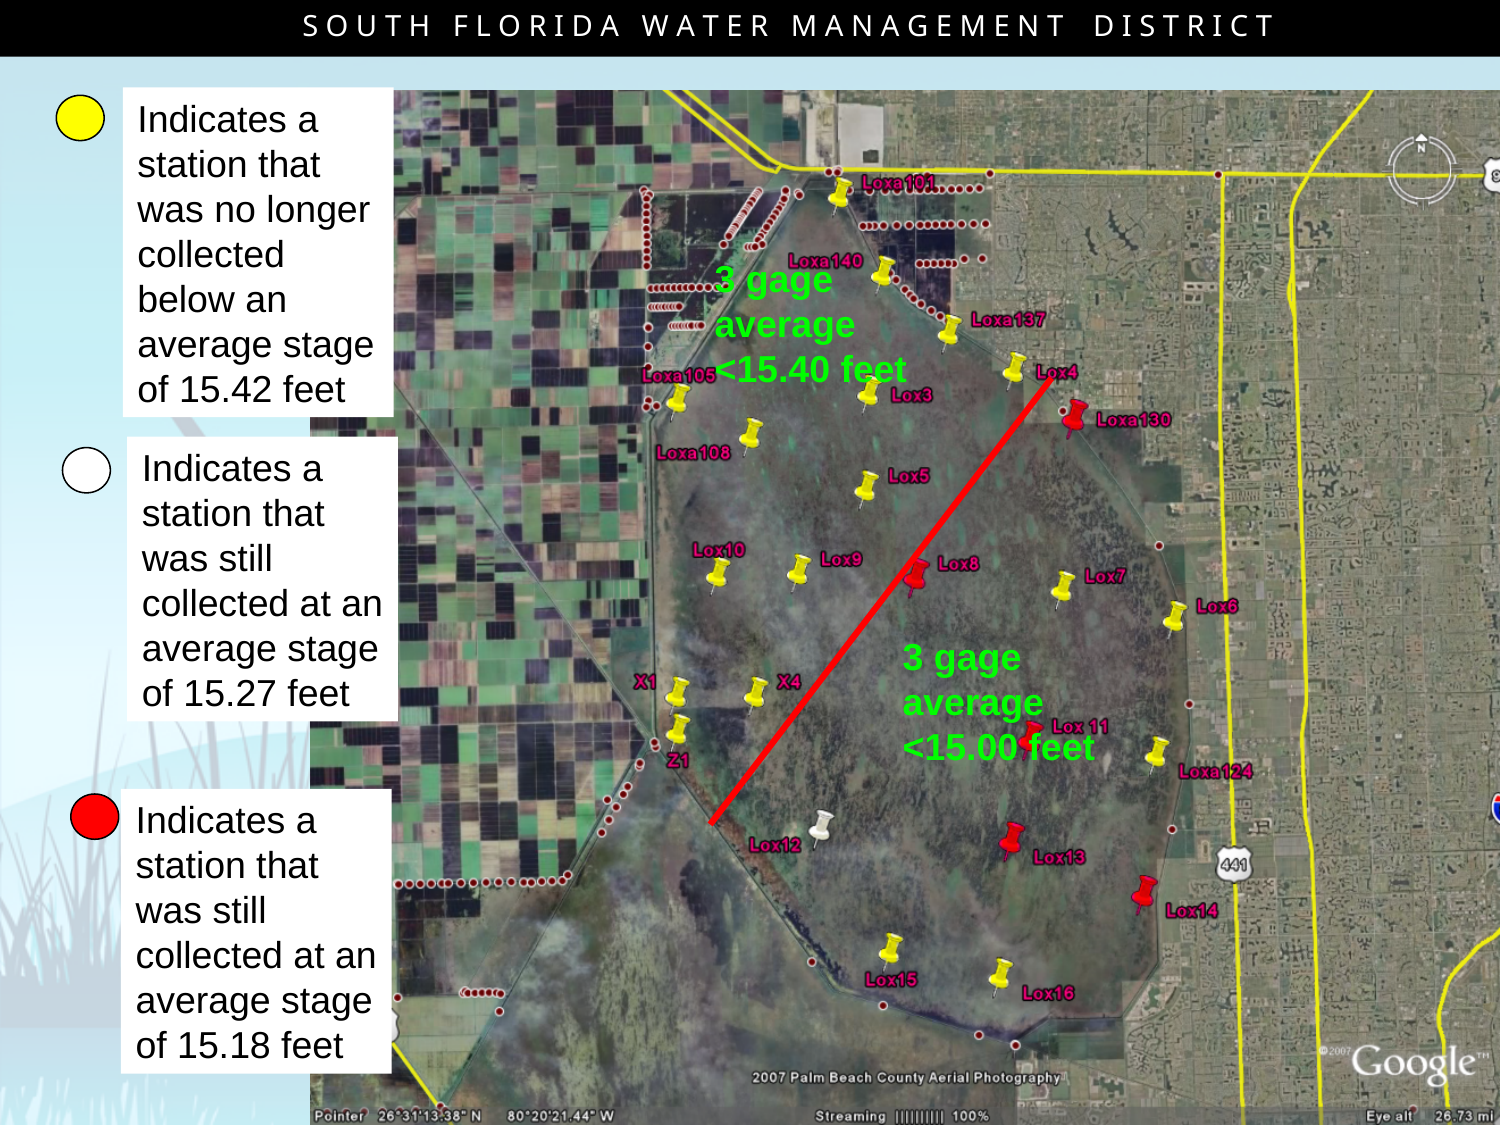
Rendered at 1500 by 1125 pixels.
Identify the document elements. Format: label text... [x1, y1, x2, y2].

picture [309, 90, 1500, 1125]
text_box [62, 447, 111, 493]
text_box [56, 95, 105, 141]
text_box Indicates a station that was no longer collected below an average stage of 15.42 feet [122, 87, 394, 418]
footer S O U T H F L O R I D A W A T E R M A N A G E M E N T D I S T R I C T [0, 0, 1500, 57]
text_box [70, 793, 119, 840]
text_box Indicates a station that was still collected at an average stage of 15.27 feet [127, 436, 304, 722]
text_box Indicates a station that was still collected at an average stage of 15.18 feet [120, 788, 304, 1074]
